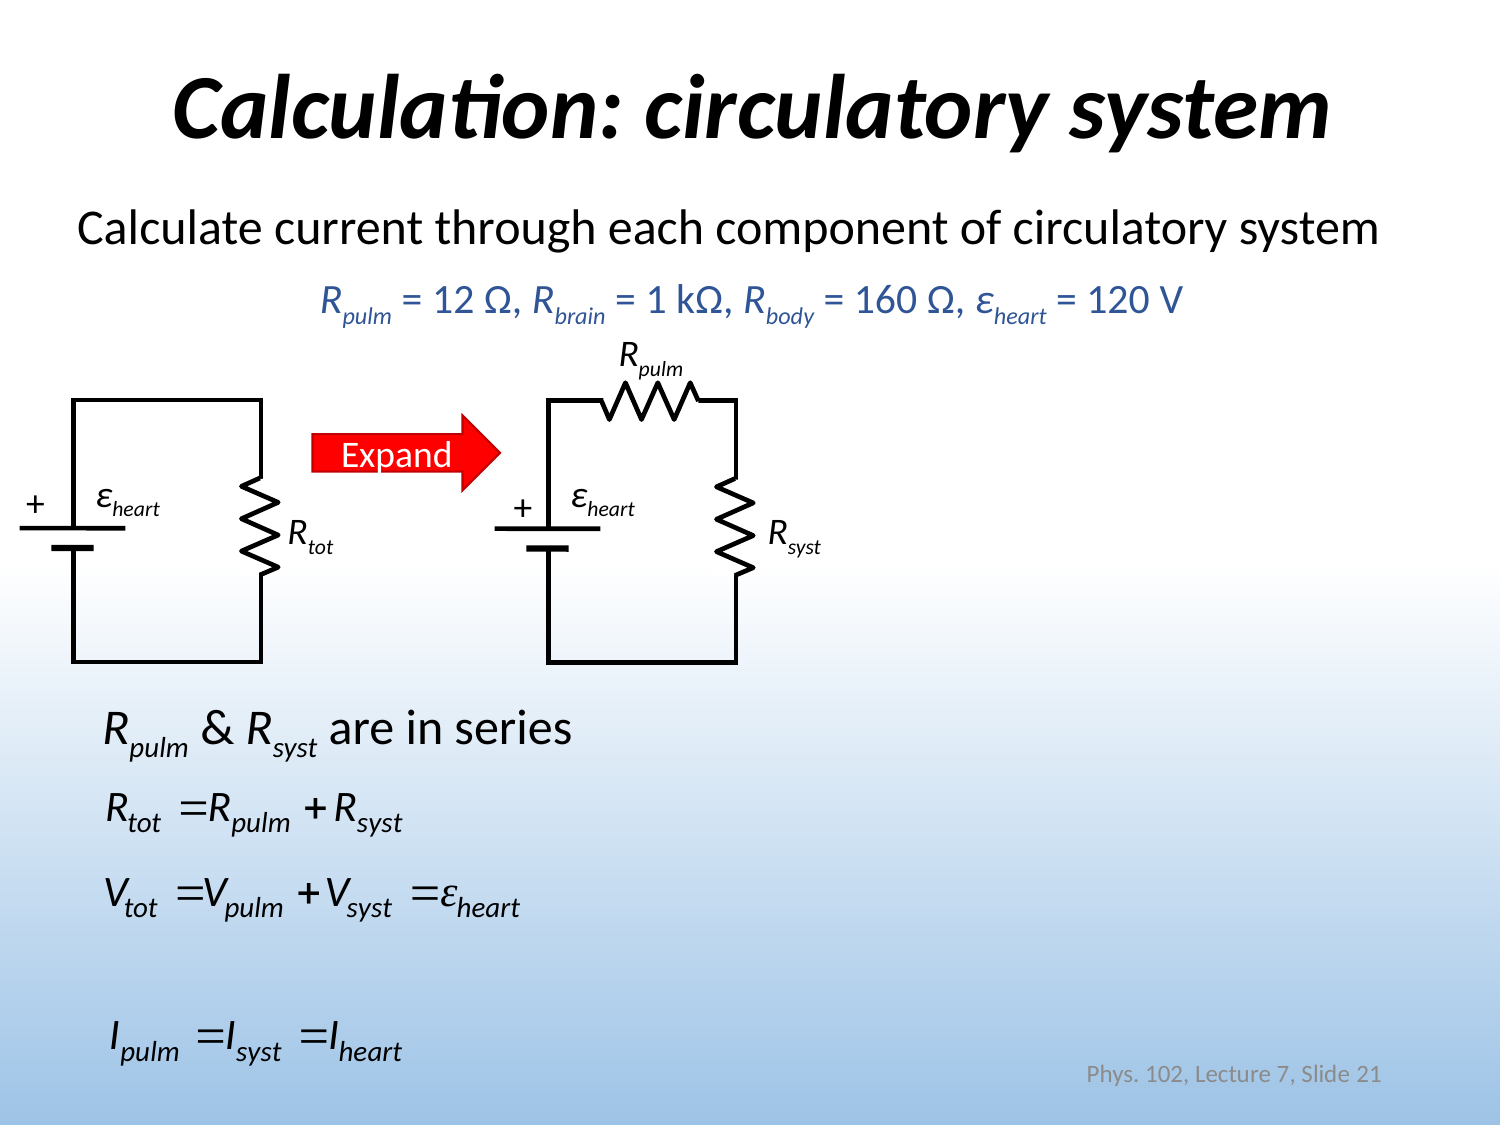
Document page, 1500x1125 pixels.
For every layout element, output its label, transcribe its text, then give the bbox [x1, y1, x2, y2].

text_box Calculate current through each component of circulatory system [62, 187, 1425, 263]
text_box Rpulm = 12 Ω, Rbrain = 1 kΩ, Rbody = 160 Ω, εheart = 120 V [305, 274, 1199, 329]
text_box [99, 862, 532, 932]
title Calculation: circulatory system [106, 0, 1400, 187]
text_box Rtot [279, 499, 349, 566]
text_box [103, 1005, 413, 1076]
text_box Rpulm & Rsyst are in series [87, 687, 613, 771]
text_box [485, 322, 840, 663]
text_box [10, 399, 279, 662]
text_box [99, 777, 412, 847]
text_box Expand [311, 412, 485, 493]
slide_number Phys. 102, Lecture 7, Slide 21 [1059, 1042, 1397, 1103]
